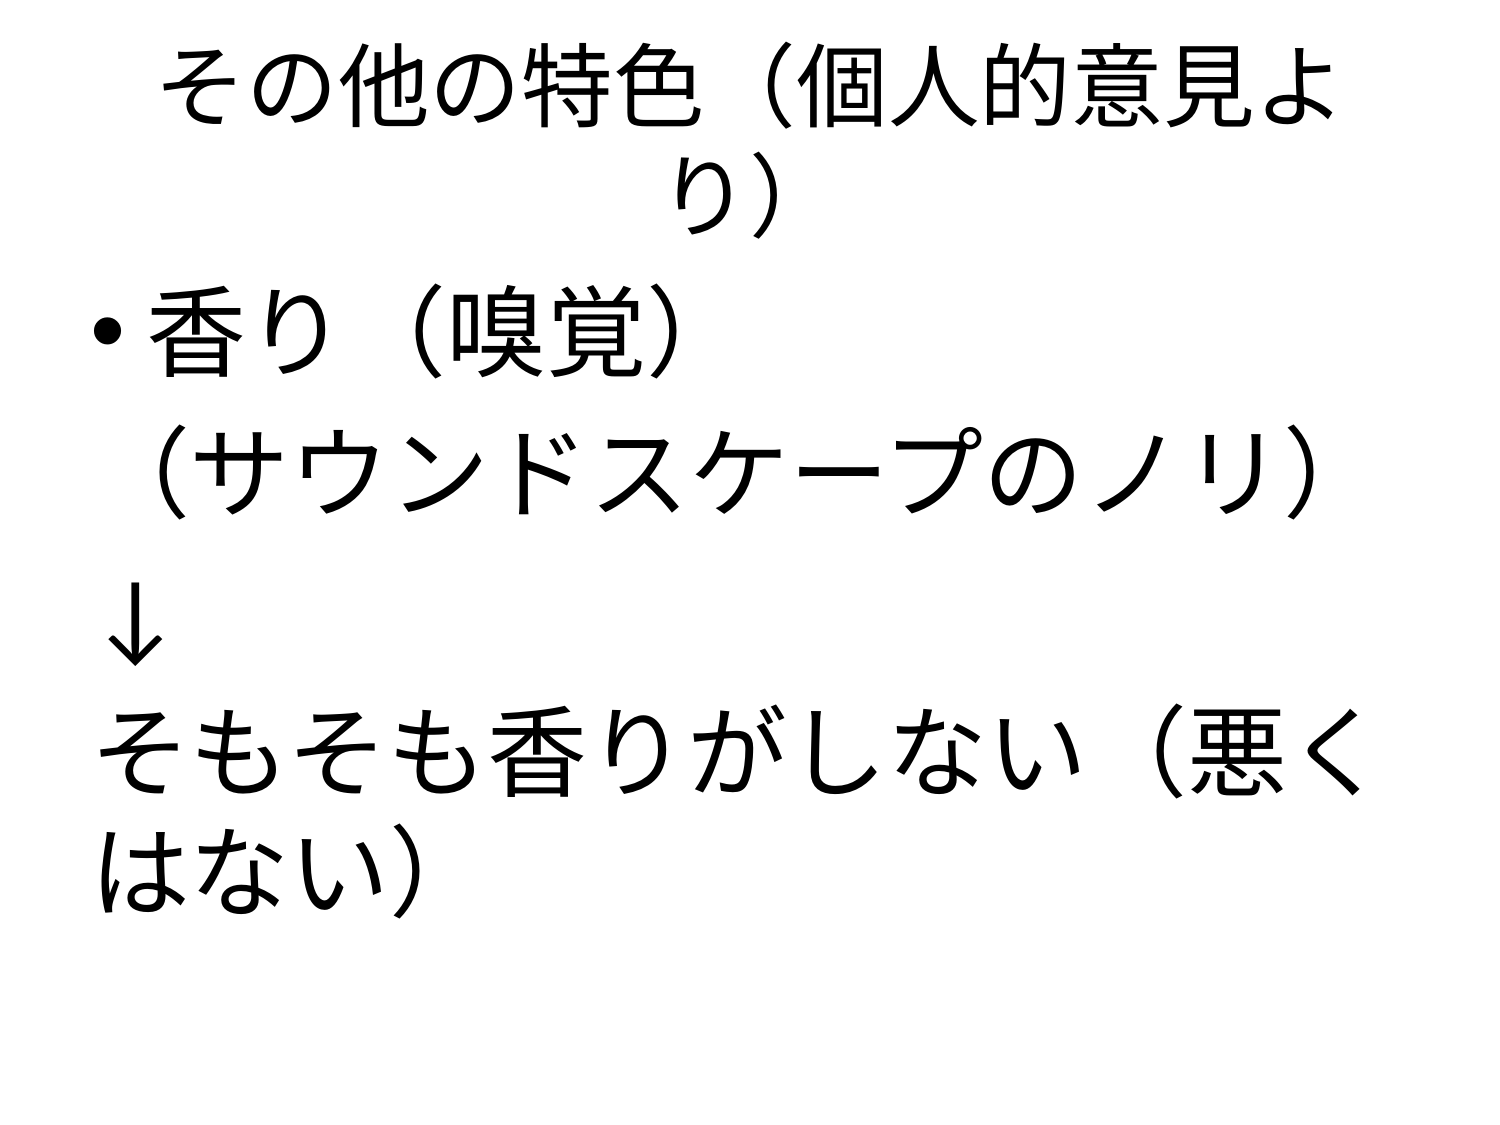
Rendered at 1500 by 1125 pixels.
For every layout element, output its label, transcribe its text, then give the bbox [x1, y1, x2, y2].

title その他の特色（個人的意見より） [75, 45, 1425, 233]
list 香り（嗅覚） （サウンドスケープのノリ） ↓ そもそも香りがしない（悪くはない） [75, 262, 1425, 1005]
